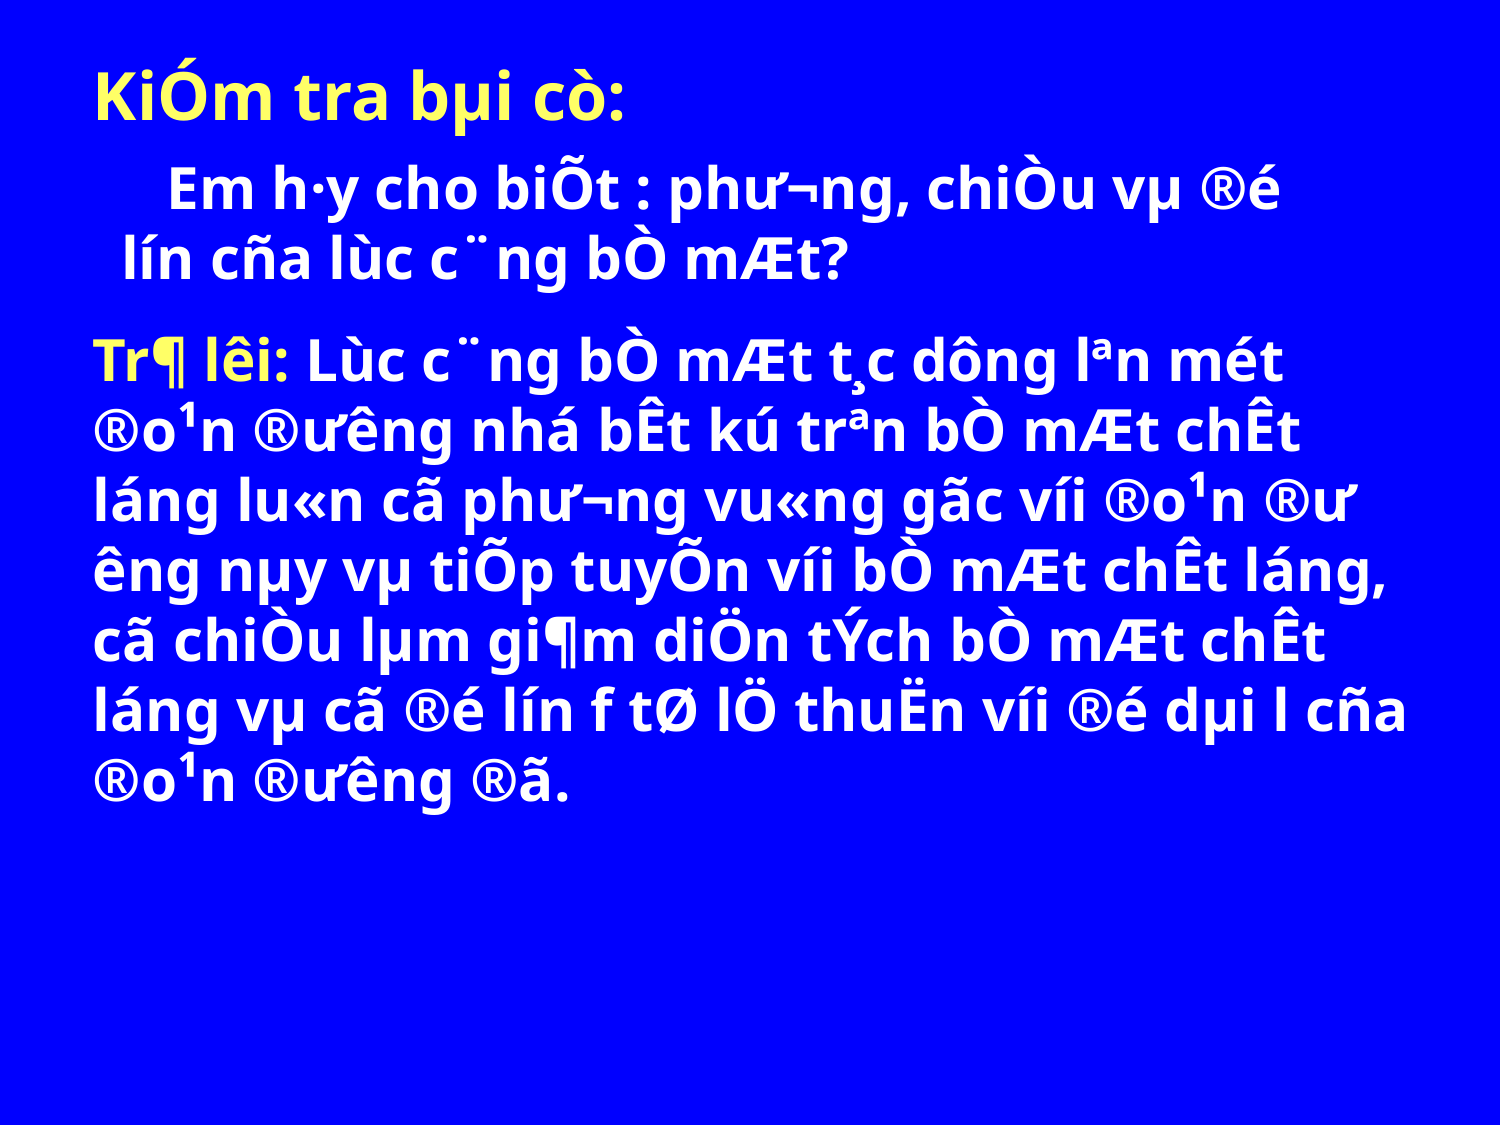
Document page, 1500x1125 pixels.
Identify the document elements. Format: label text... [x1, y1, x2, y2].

text_box Em h·y cho biÕt : ph­ư¬ng, chiÒu vµ ®é lín cña lùc c¨ng bÒ mÆt? [106, 143, 1316, 299]
text_box KiÓm tra bµi cò: [78, 46, 672, 142]
text_box Tr¶ lêi: Lùc c¨ng bÒ mÆt t¸c dông lªn mét ®o¹n ®ưêng nhá bÊt kú trªn bÒ mÆt chÊt láng lu«n cã phư¬ng vu«ng gãc víi ®o¹n ®ư­êng nµy vµ tiÕp tuyÕn víi bÒ mÆt chÊt láng, cã chiÒu lµm gi¶m diÖn tÝch bÒ mÆt chÊt láng vµ cã ®é lín f tØ lÖ thuËn víi ®é dµi l cña ®o¹n ®­ưêng ®ã. [78, 315, 1438, 821]
